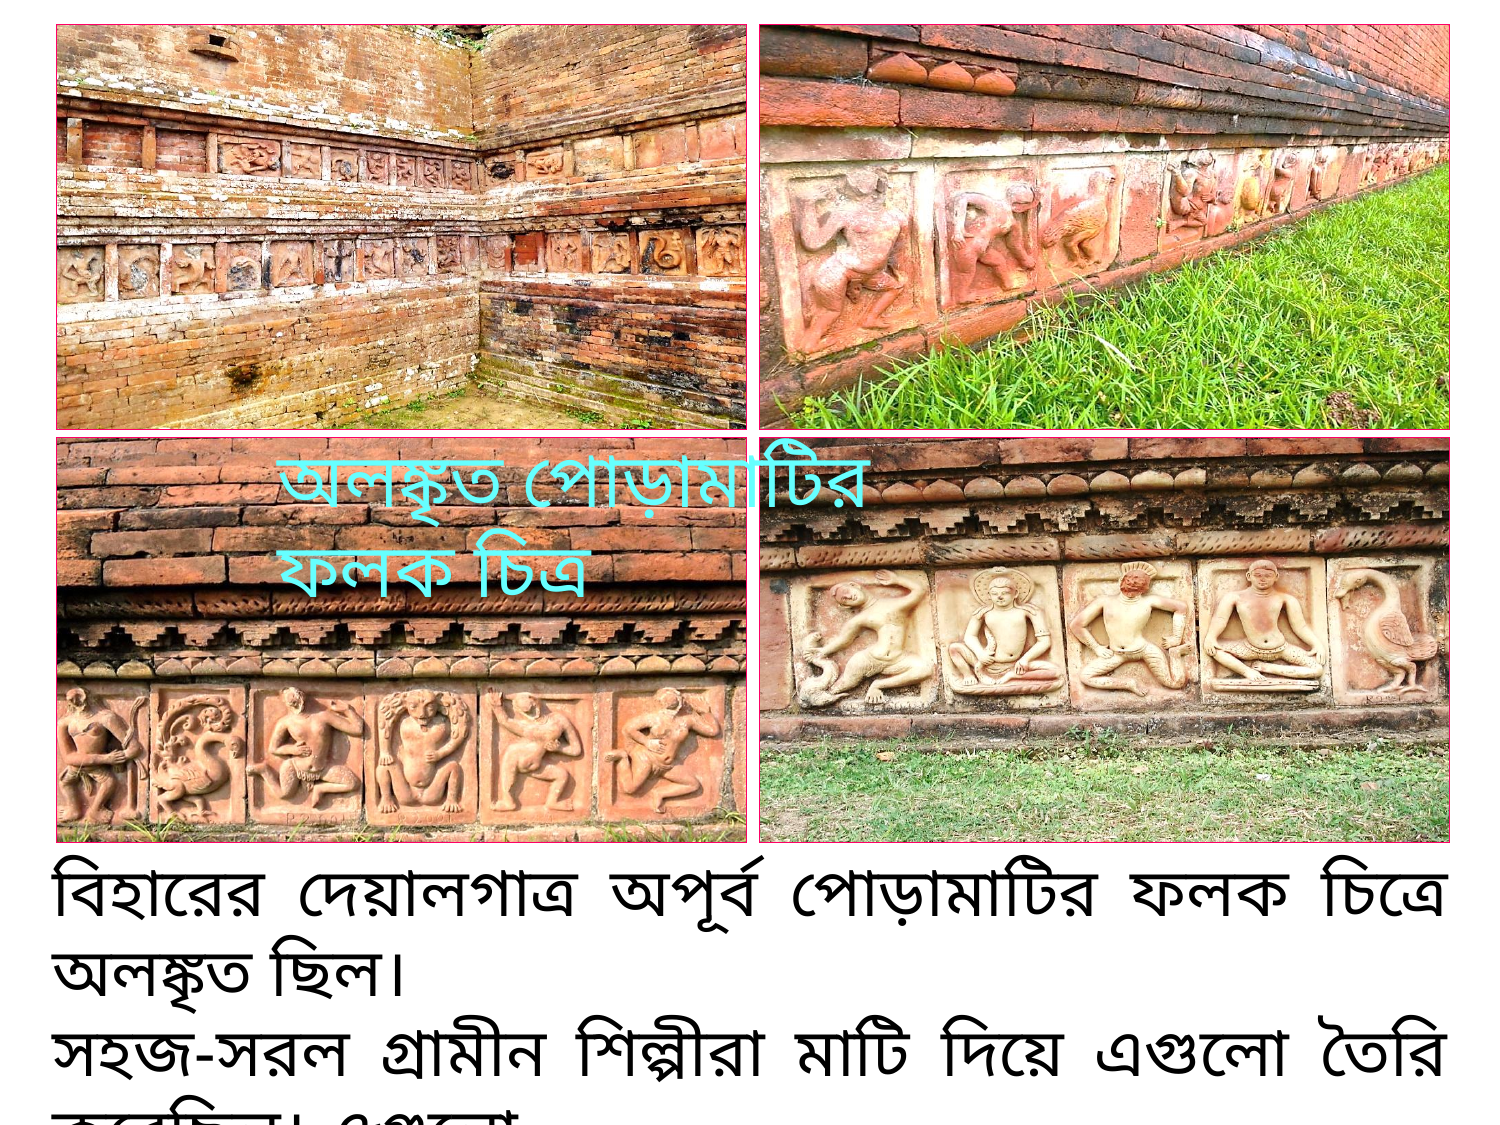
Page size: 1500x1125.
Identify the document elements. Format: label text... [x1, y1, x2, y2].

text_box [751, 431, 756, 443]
picture [56, 24, 747, 431]
text_box বিহারের দেয়ালগাত্র অপূর্ব পোড়ামাটির ফলক চিত্রে অলঙ্কৃত ছিল। সহজ-সরল গ্রামীন শিল্পীরা মাটি দিয়ে এগুলো তৈরি করেছিল। এগুলো ছিল প্রাচীন বাংলার সমাজ চিত্র। এগুলোর শিল্পমান অনন্য সাধারণ। [37, 842, 1463, 1125]
picture [759, 437, 1450, 843]
picture [56, 437, 747, 843]
picture [759, 24, 1451, 431]
